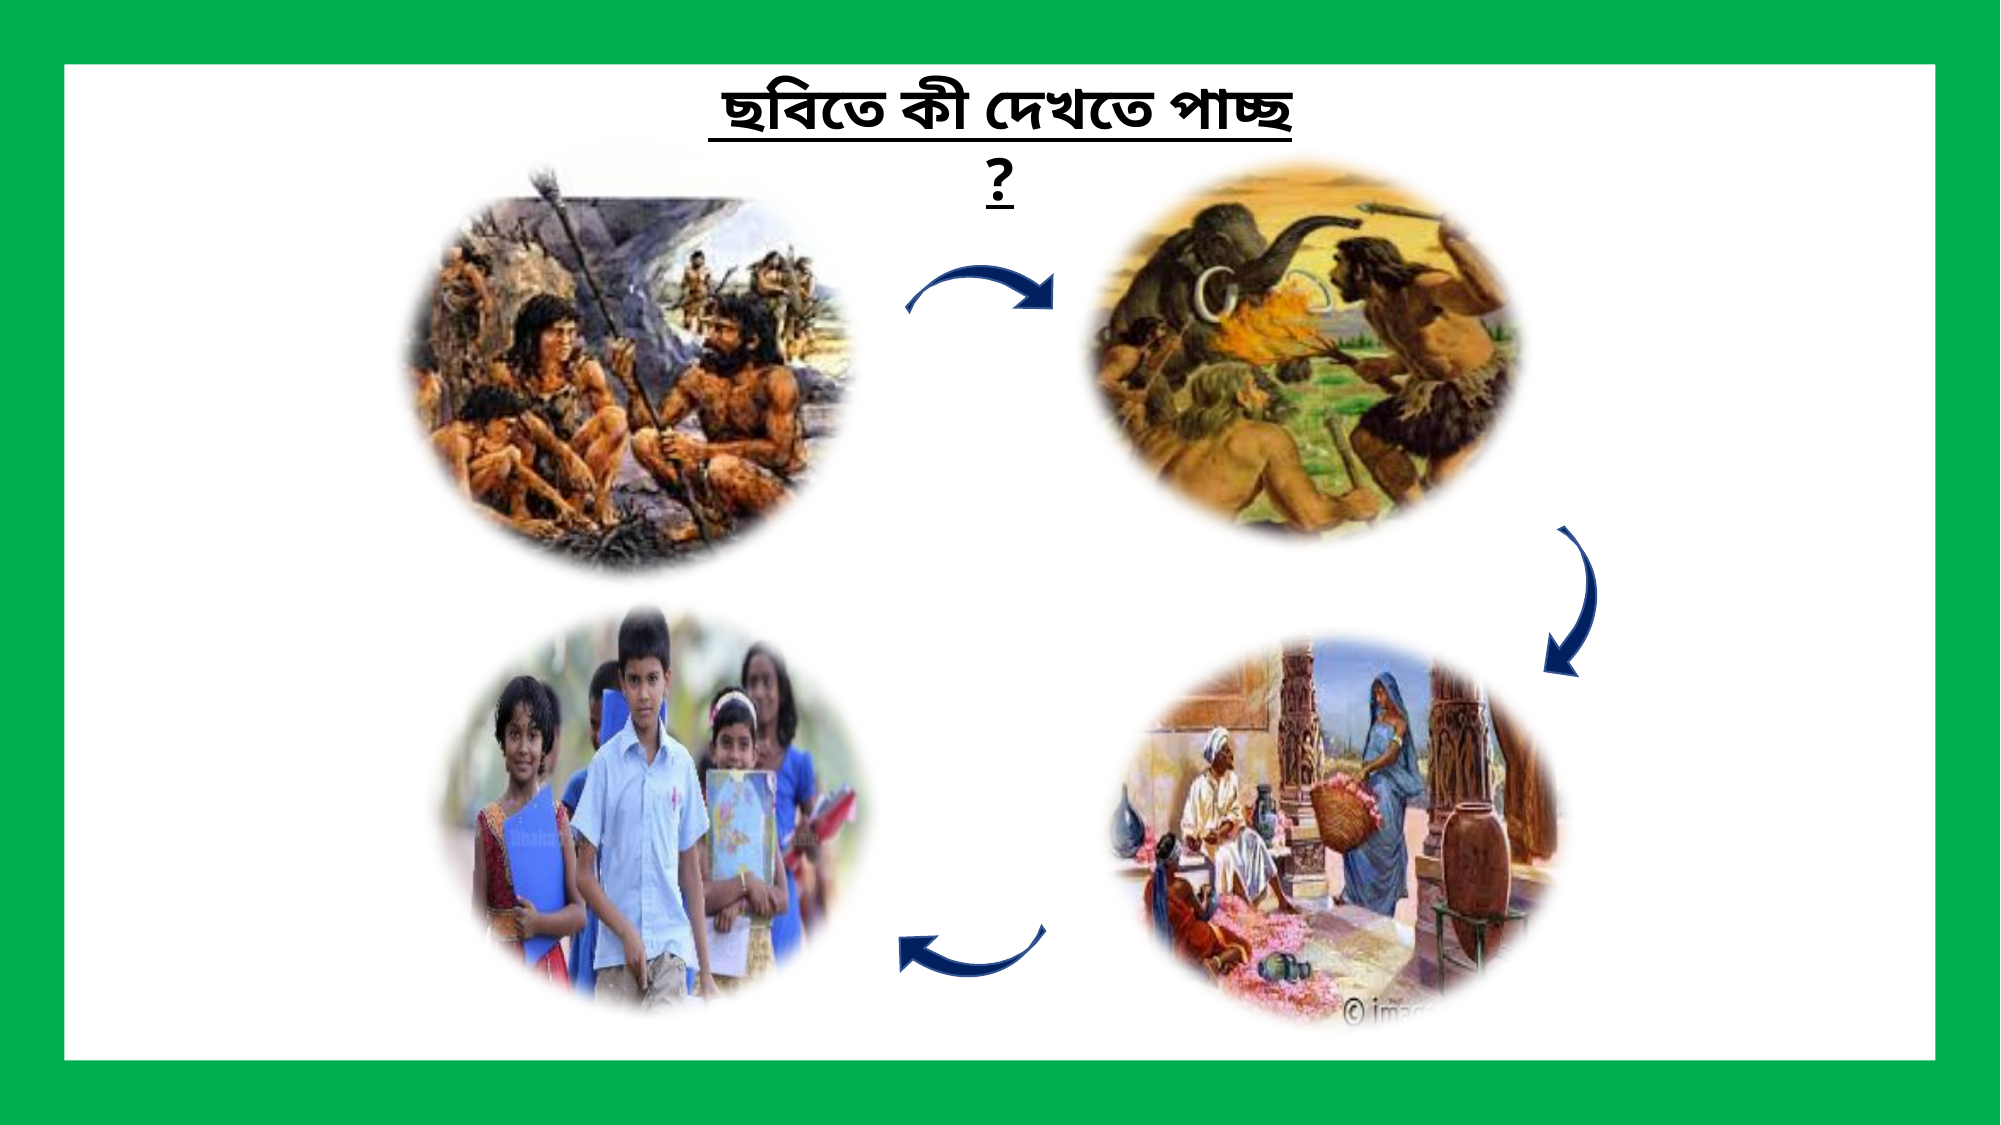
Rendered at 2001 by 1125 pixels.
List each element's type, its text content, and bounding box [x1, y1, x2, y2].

text_box ছবিতে কী দেখতে পাচ্ছ ? [690, 64, 1310, 219]
picture [390, 136, 865, 590]
picture [1072, 147, 1536, 554]
text_box [904, 265, 1054, 315]
picture [421, 595, 885, 1024]
text_box [1556, 525, 1598, 652]
text_box [898, 923, 1047, 978]
text_box [0, 0, 2000, 1125]
picture [1095, 623, 1578, 1038]
